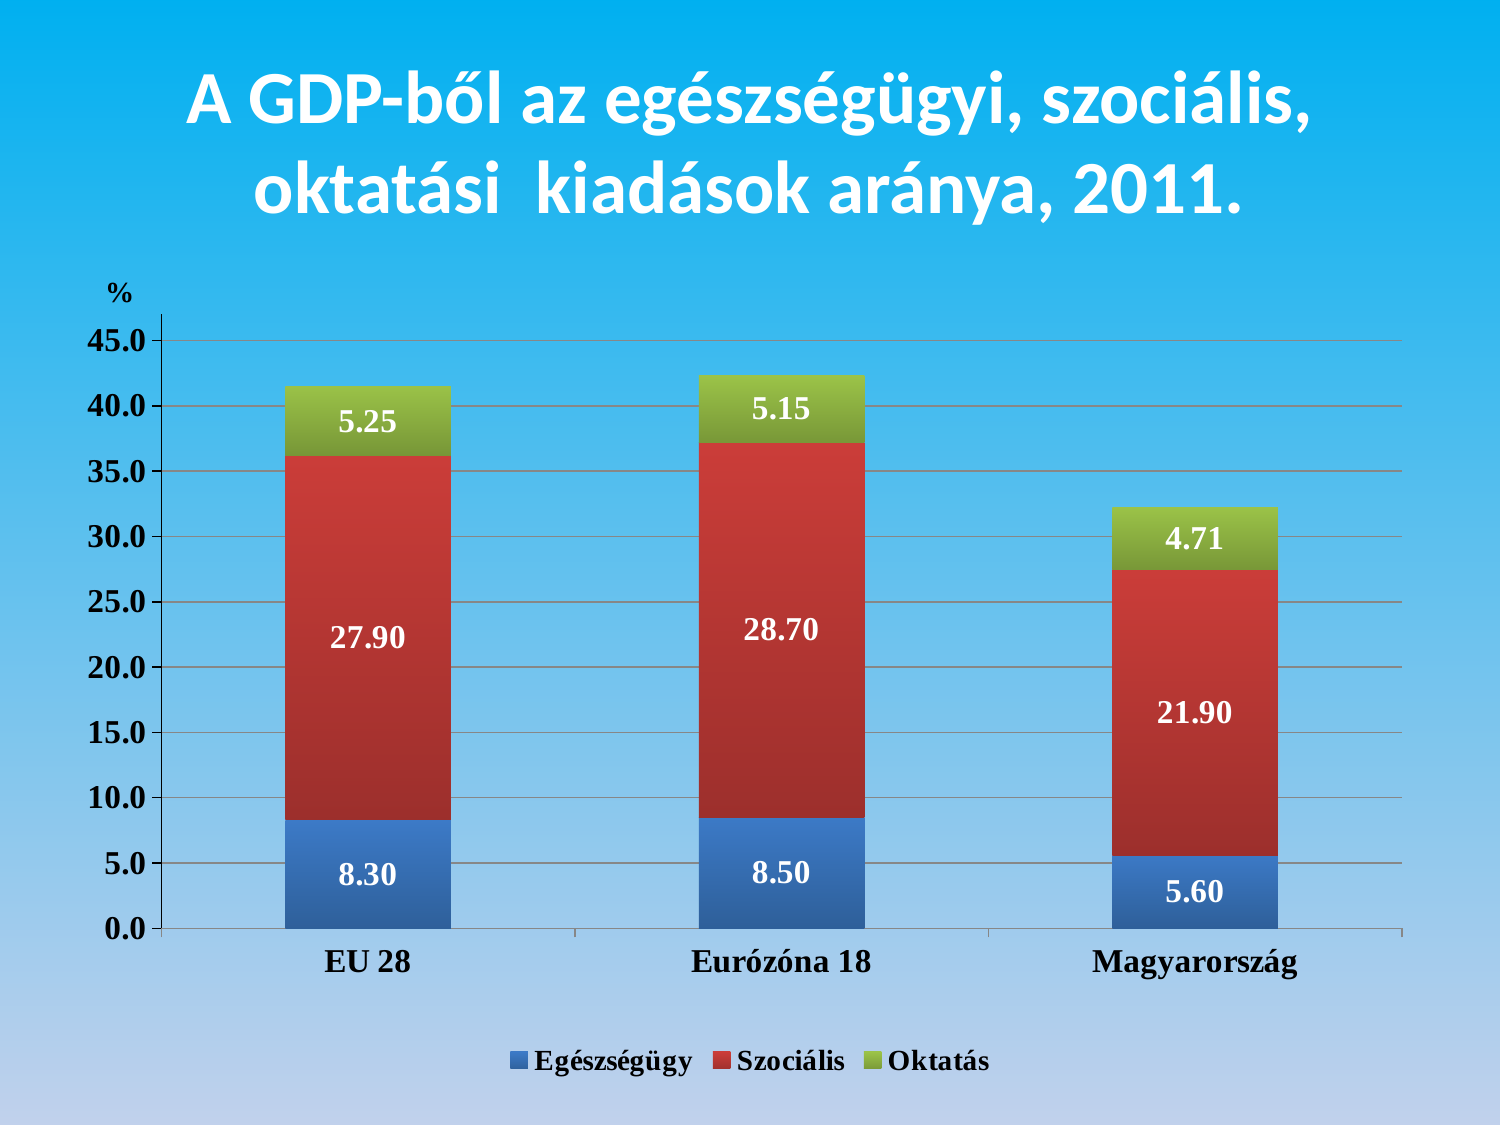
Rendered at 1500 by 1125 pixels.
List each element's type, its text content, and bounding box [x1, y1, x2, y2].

title A GDP-ből az egészségügyi, szociális, oktatási kiadások aránya, 2011. [75, 45, 1425, 233]
chart [74, 262, 1426, 1083]
